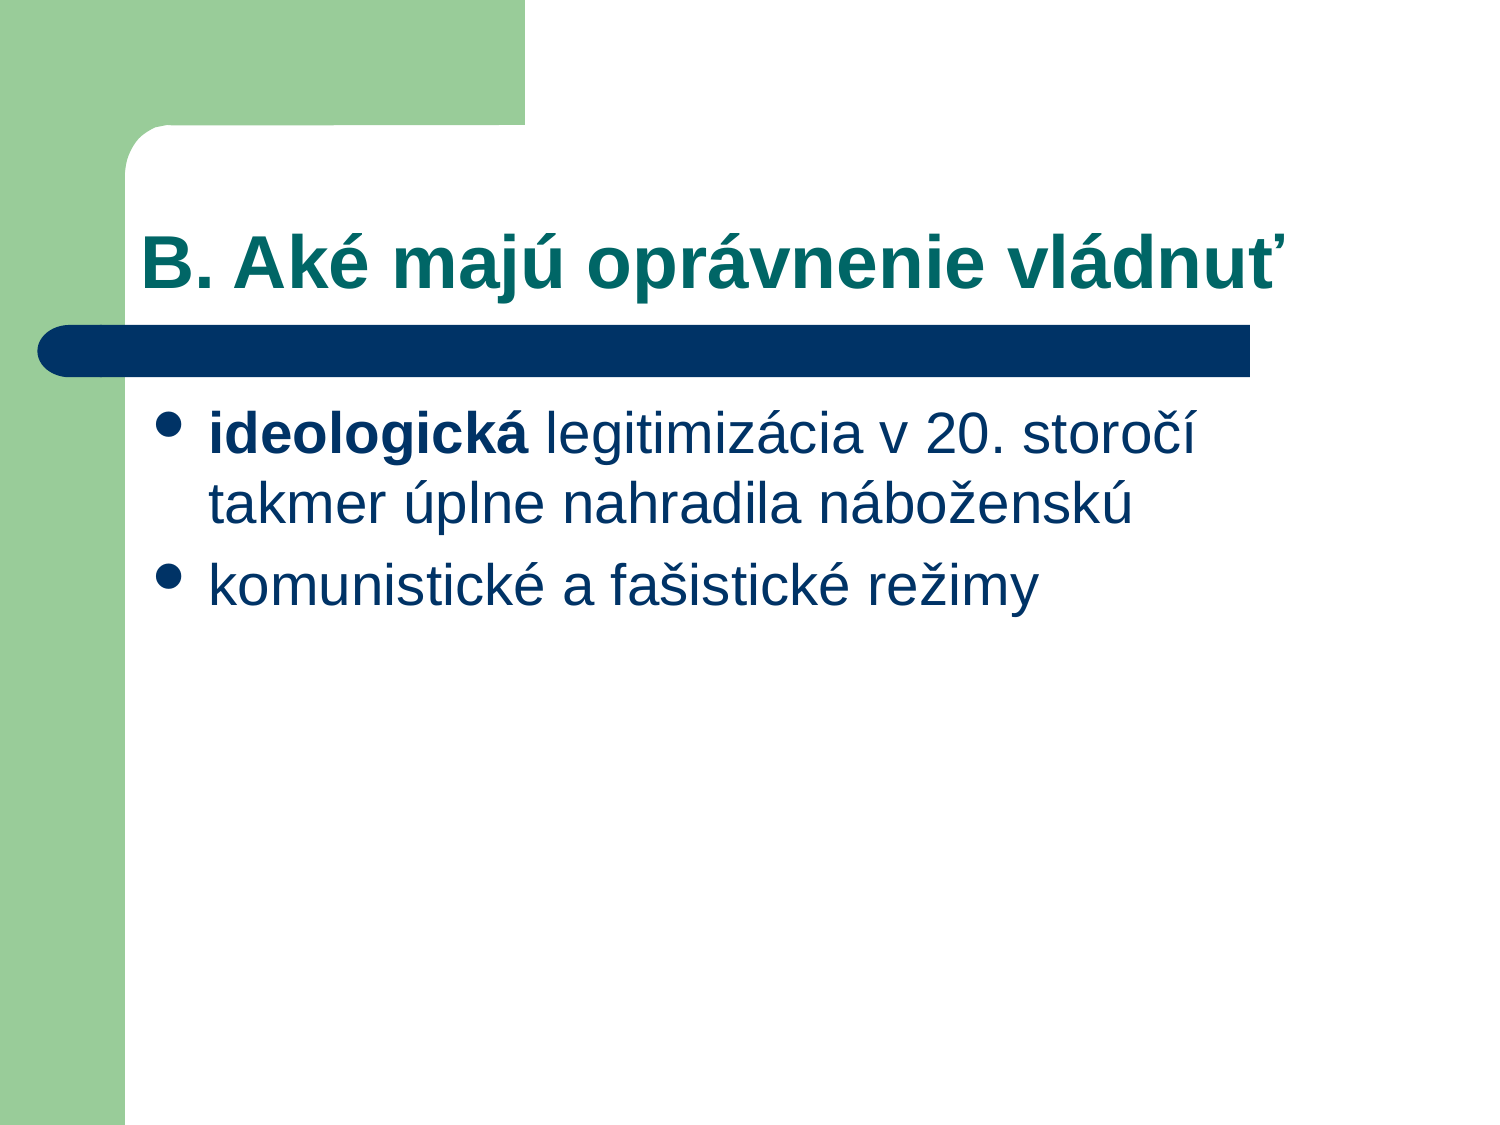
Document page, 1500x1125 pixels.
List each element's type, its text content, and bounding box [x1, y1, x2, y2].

title B. Aké majú oprávnenie vládnuť [125, 125, 1425, 313]
list ideologická legitimizácia v 20. storočí takmer úplne nahradila náboženskú komunistické a fašistické režimy [137, 387, 1400, 999]
